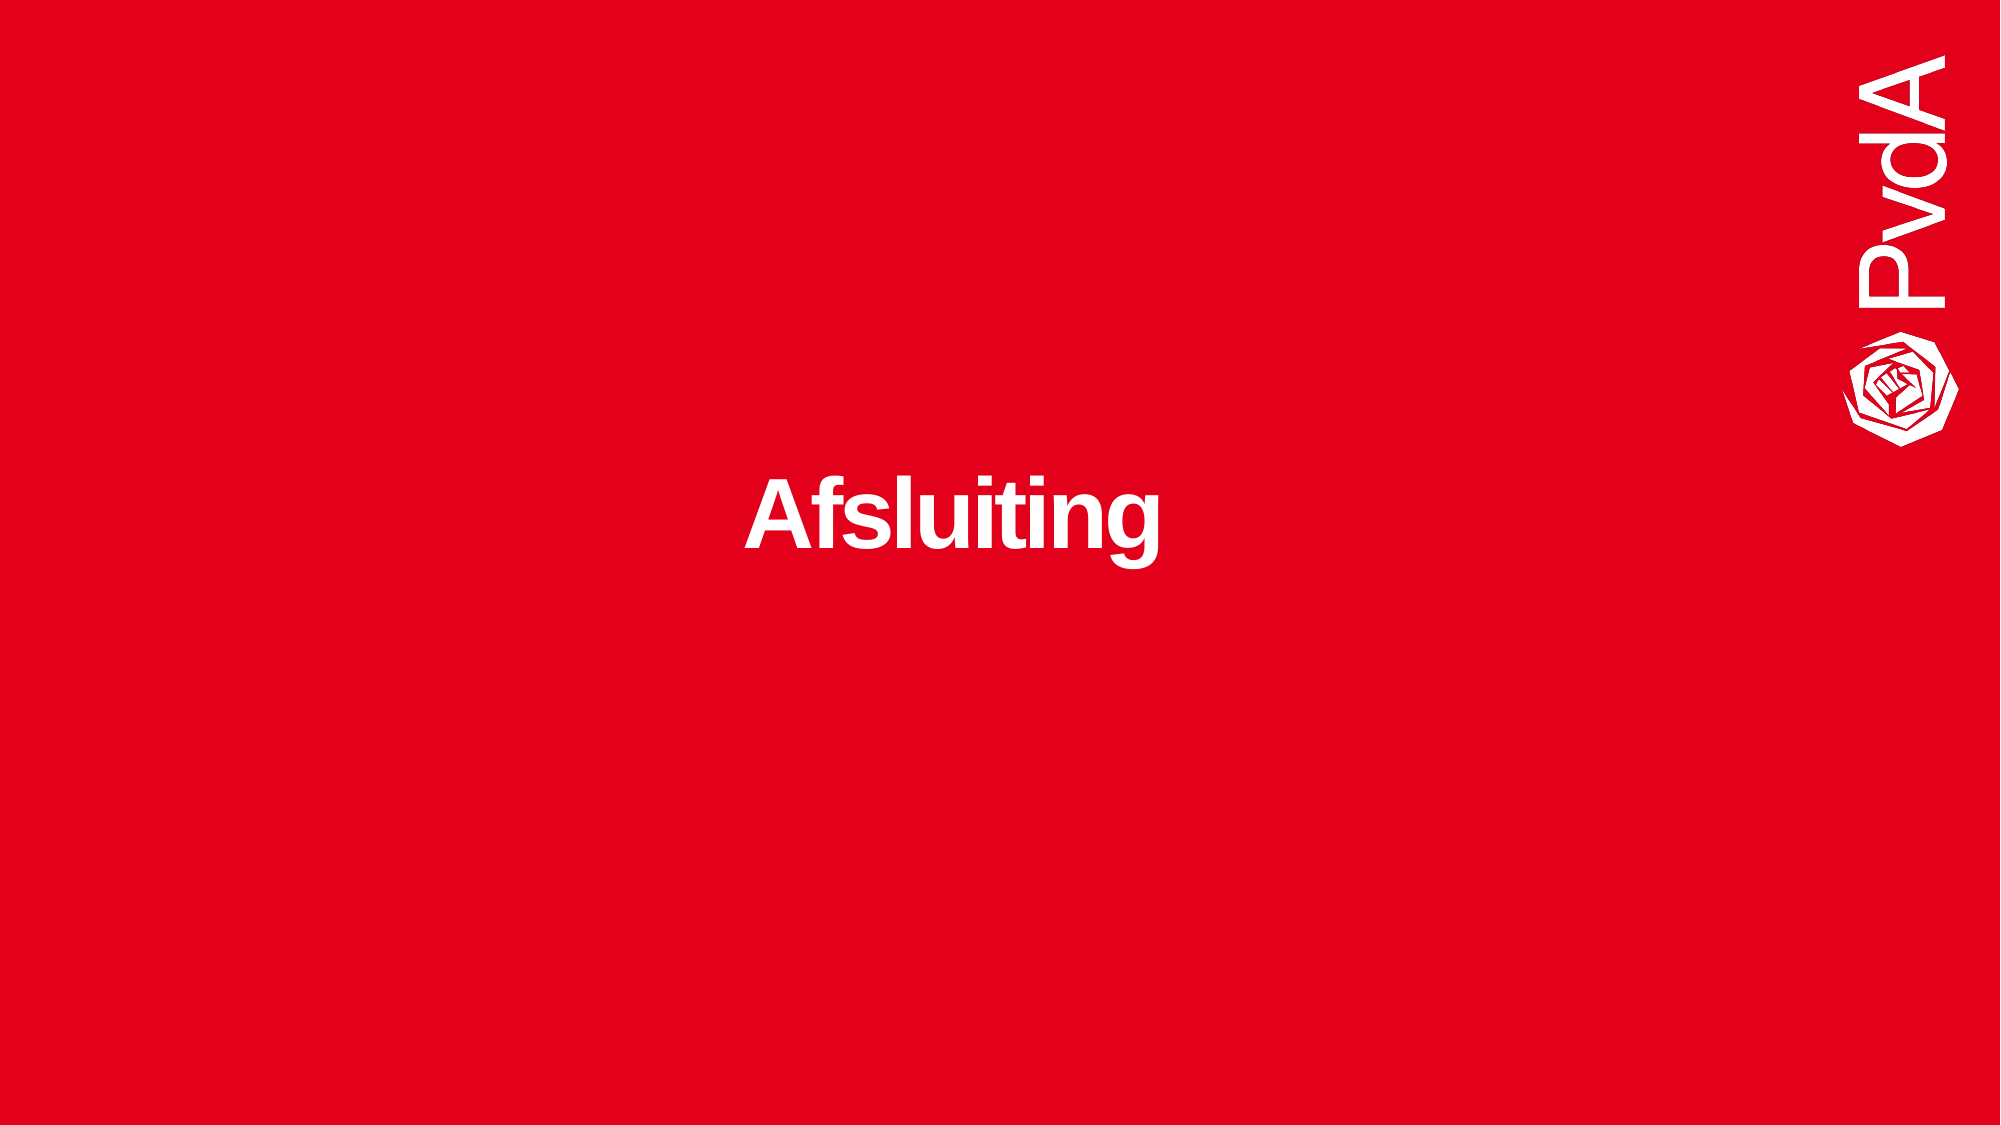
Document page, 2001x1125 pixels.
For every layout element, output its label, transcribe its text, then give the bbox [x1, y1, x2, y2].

title Afsluiting [101, 438, 1807, 720]
picture [1842, 55, 1959, 447]
